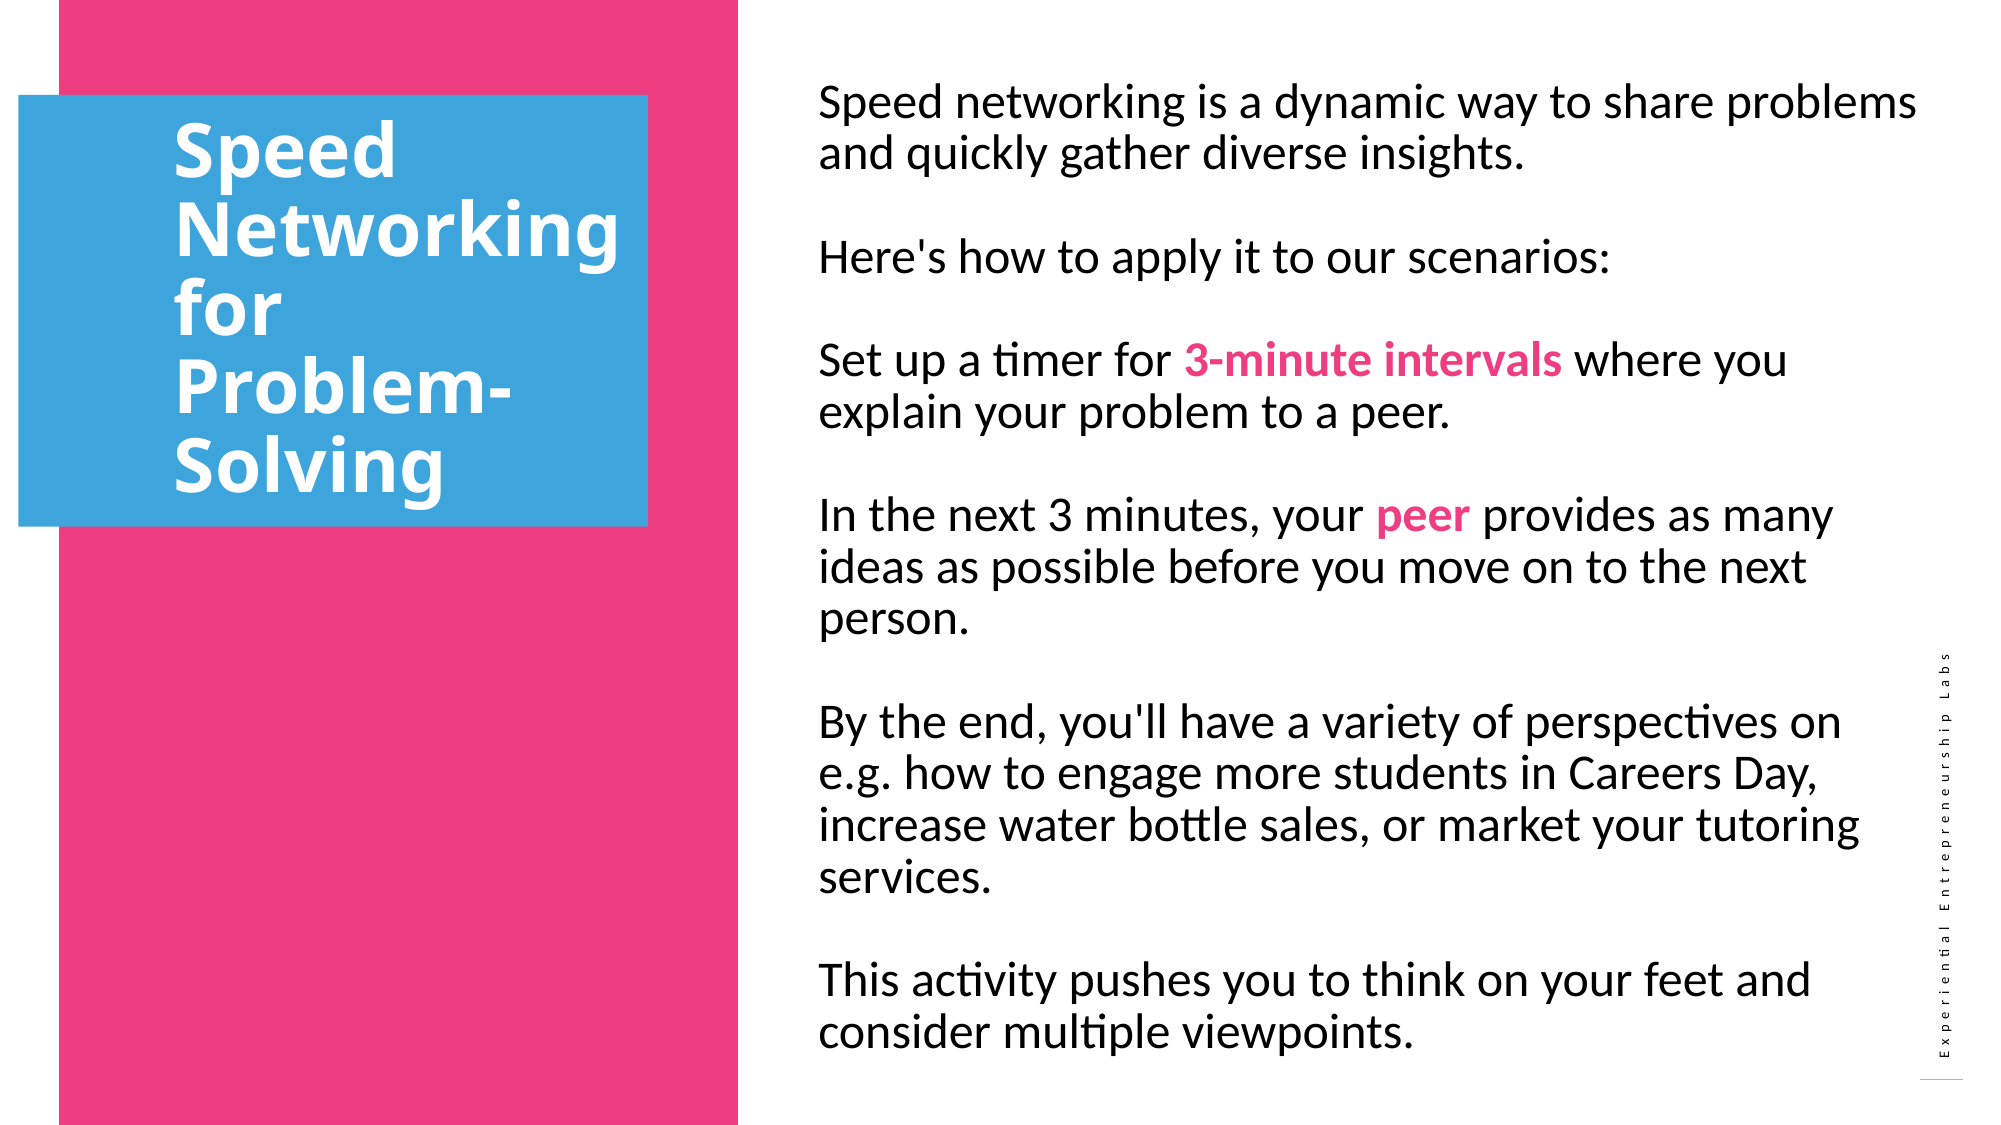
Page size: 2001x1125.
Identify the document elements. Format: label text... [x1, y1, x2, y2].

list Speed networking is a dynamic way to share problems and quickly gather diverse insights. Here's how to apply it to our scenarios: Set up a timer for 3-minute intervals where you explain your problem to a peer. In the next 3 minutes, your peer provides as many ideas as possible before you move on to the next person. By the end, you'll have a variety of perspectives on e.g. how to engage more students in Careers Day, increase water bottle sales, or market your tutoring services. This activity pushes you to think on your feet and consider multiple viewpoints. [803, 68, 1934, 1106]
list Speed Networking for Problem-Solving [18, 94, 649, 527]
